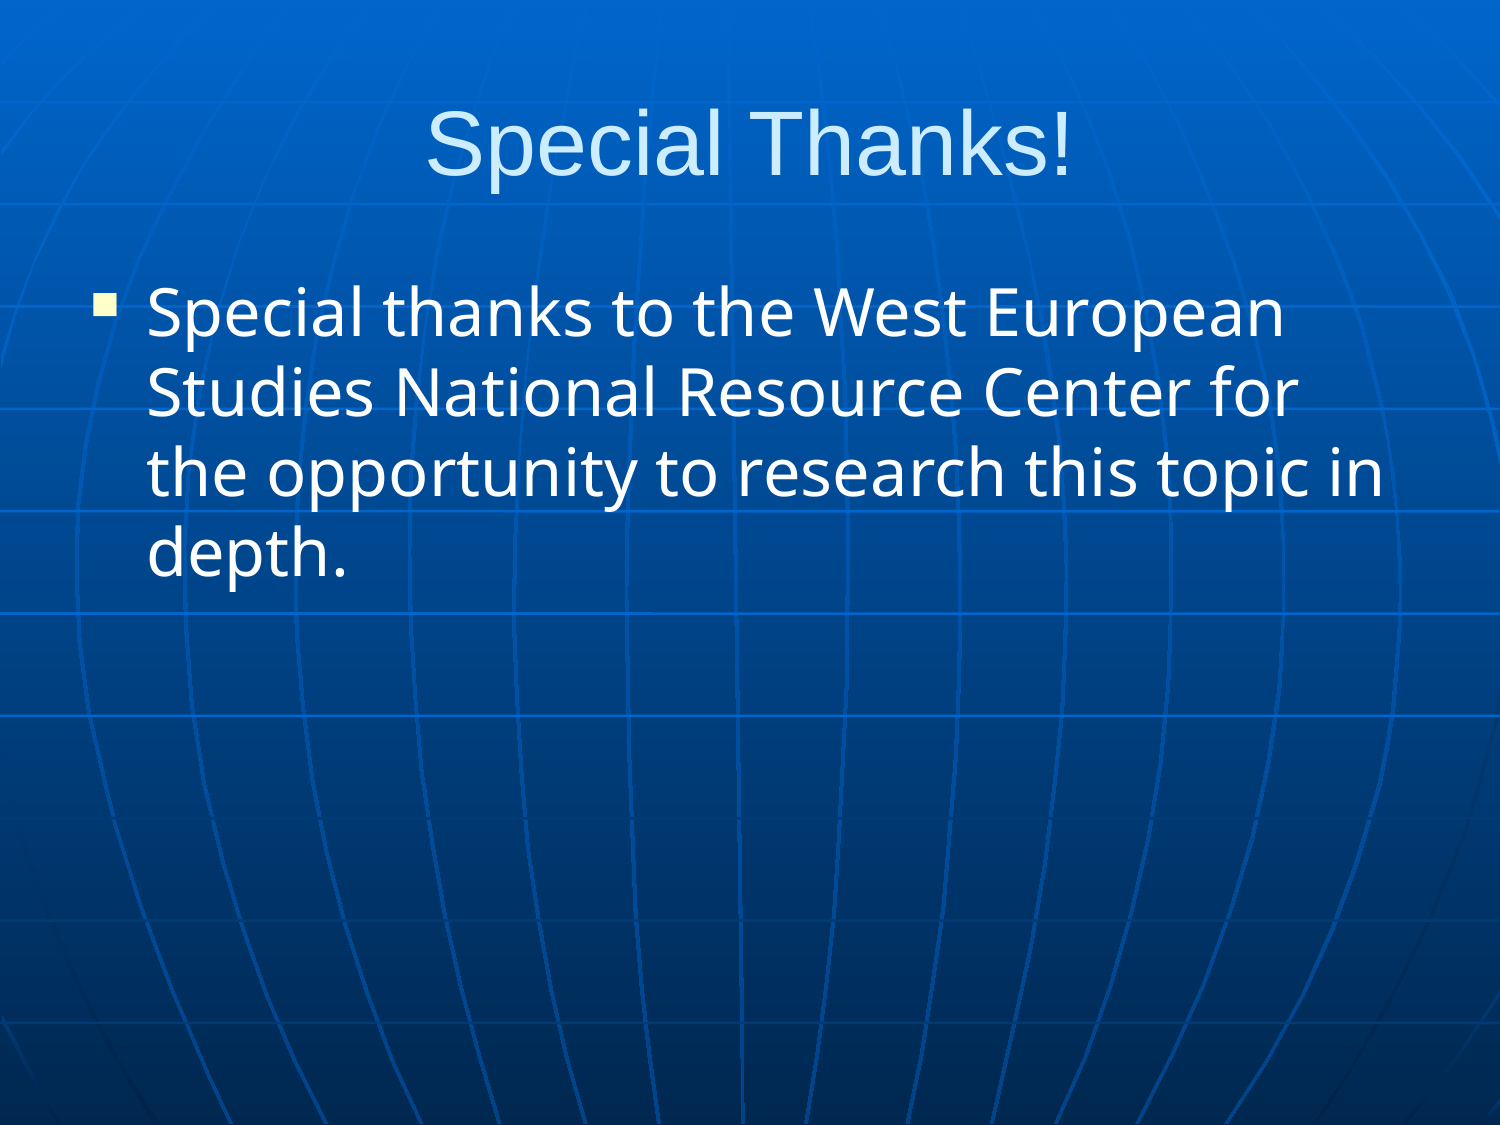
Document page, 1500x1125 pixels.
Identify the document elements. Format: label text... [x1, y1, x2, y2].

title Special Thanks! [75, 45, 1425, 233]
list Special thanks to the West European Studies National Resource Center for the opportunity to research this topic in depth. [75, 262, 1425, 1006]
